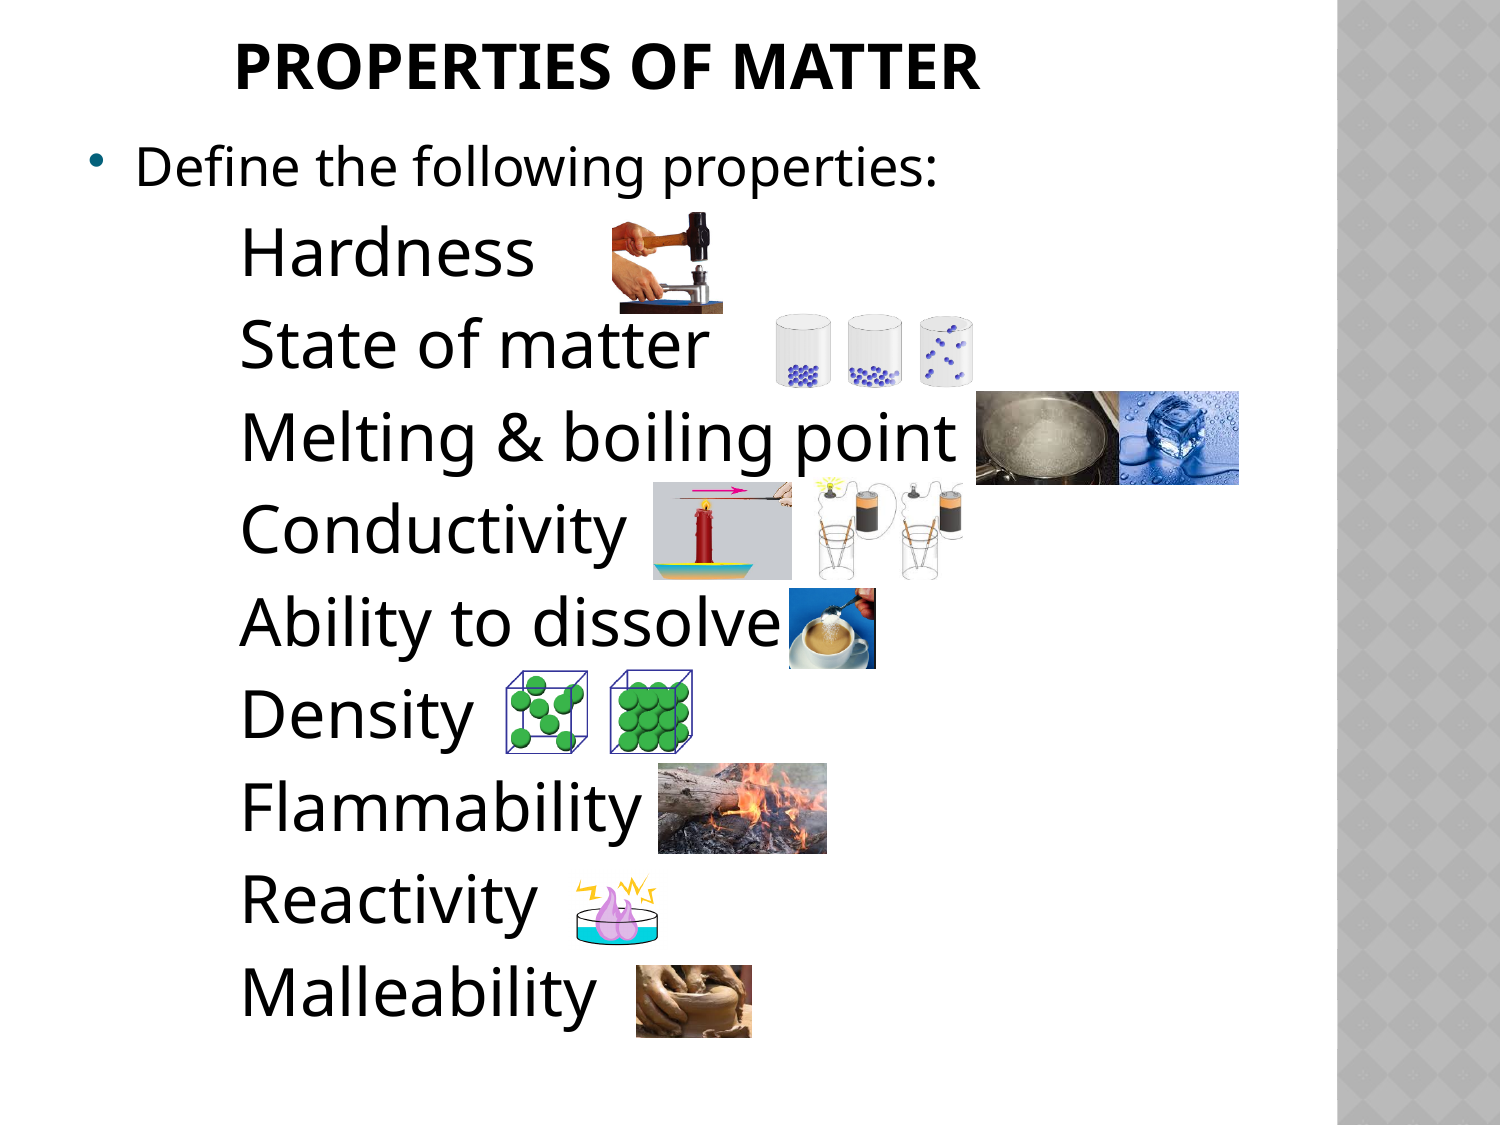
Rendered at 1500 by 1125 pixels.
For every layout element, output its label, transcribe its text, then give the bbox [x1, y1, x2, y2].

picture [774, 307, 978, 389]
picture [788, 588, 877, 669]
picture [612, 212, 724, 314]
picture [635, 965, 752, 1038]
picture [976, 391, 1239, 485]
title Properties of matter [225, 24, 1163, 103]
picture [501, 664, 695, 756]
picture [567, 869, 668, 950]
picture [653, 482, 793, 580]
picture [812, 476, 964, 580]
list Define the following properties: Hardness State of matter Melting & boiling point Conductivity Ability to dissolve Density Flammability Reactivity Malleability [75, 125, 1313, 1088]
picture [657, 763, 828, 854]
